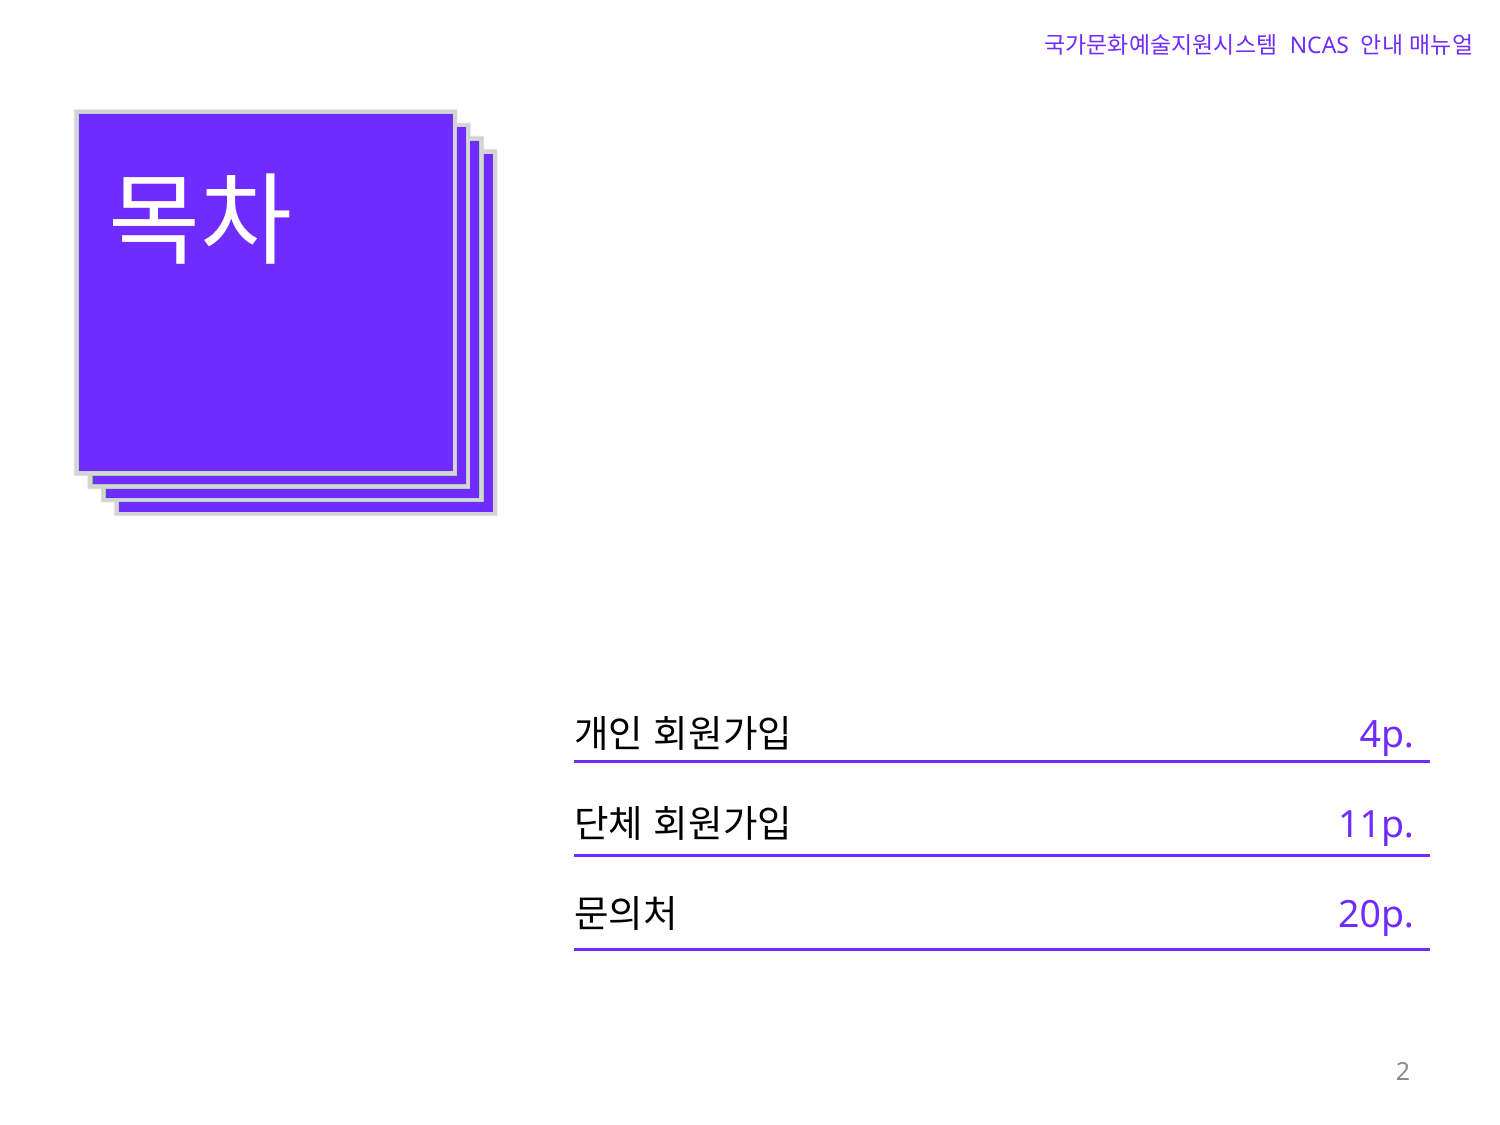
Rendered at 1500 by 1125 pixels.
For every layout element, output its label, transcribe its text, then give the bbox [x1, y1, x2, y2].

text_box 국가문화예술지원시스템 NCAS 안내 매뉴얼 [1001, 23, 1489, 94]
picture [70, 105, 505, 527]
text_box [573, 761, 1430, 950]
text_box 4p. 11p. 20p. [1323, 703, 1429, 761]
slide_number 2 [1074, 1042, 1425, 1103]
text_box 개인 회원가입 단체 회원가입 문의처 [559, 703, 807, 943]
